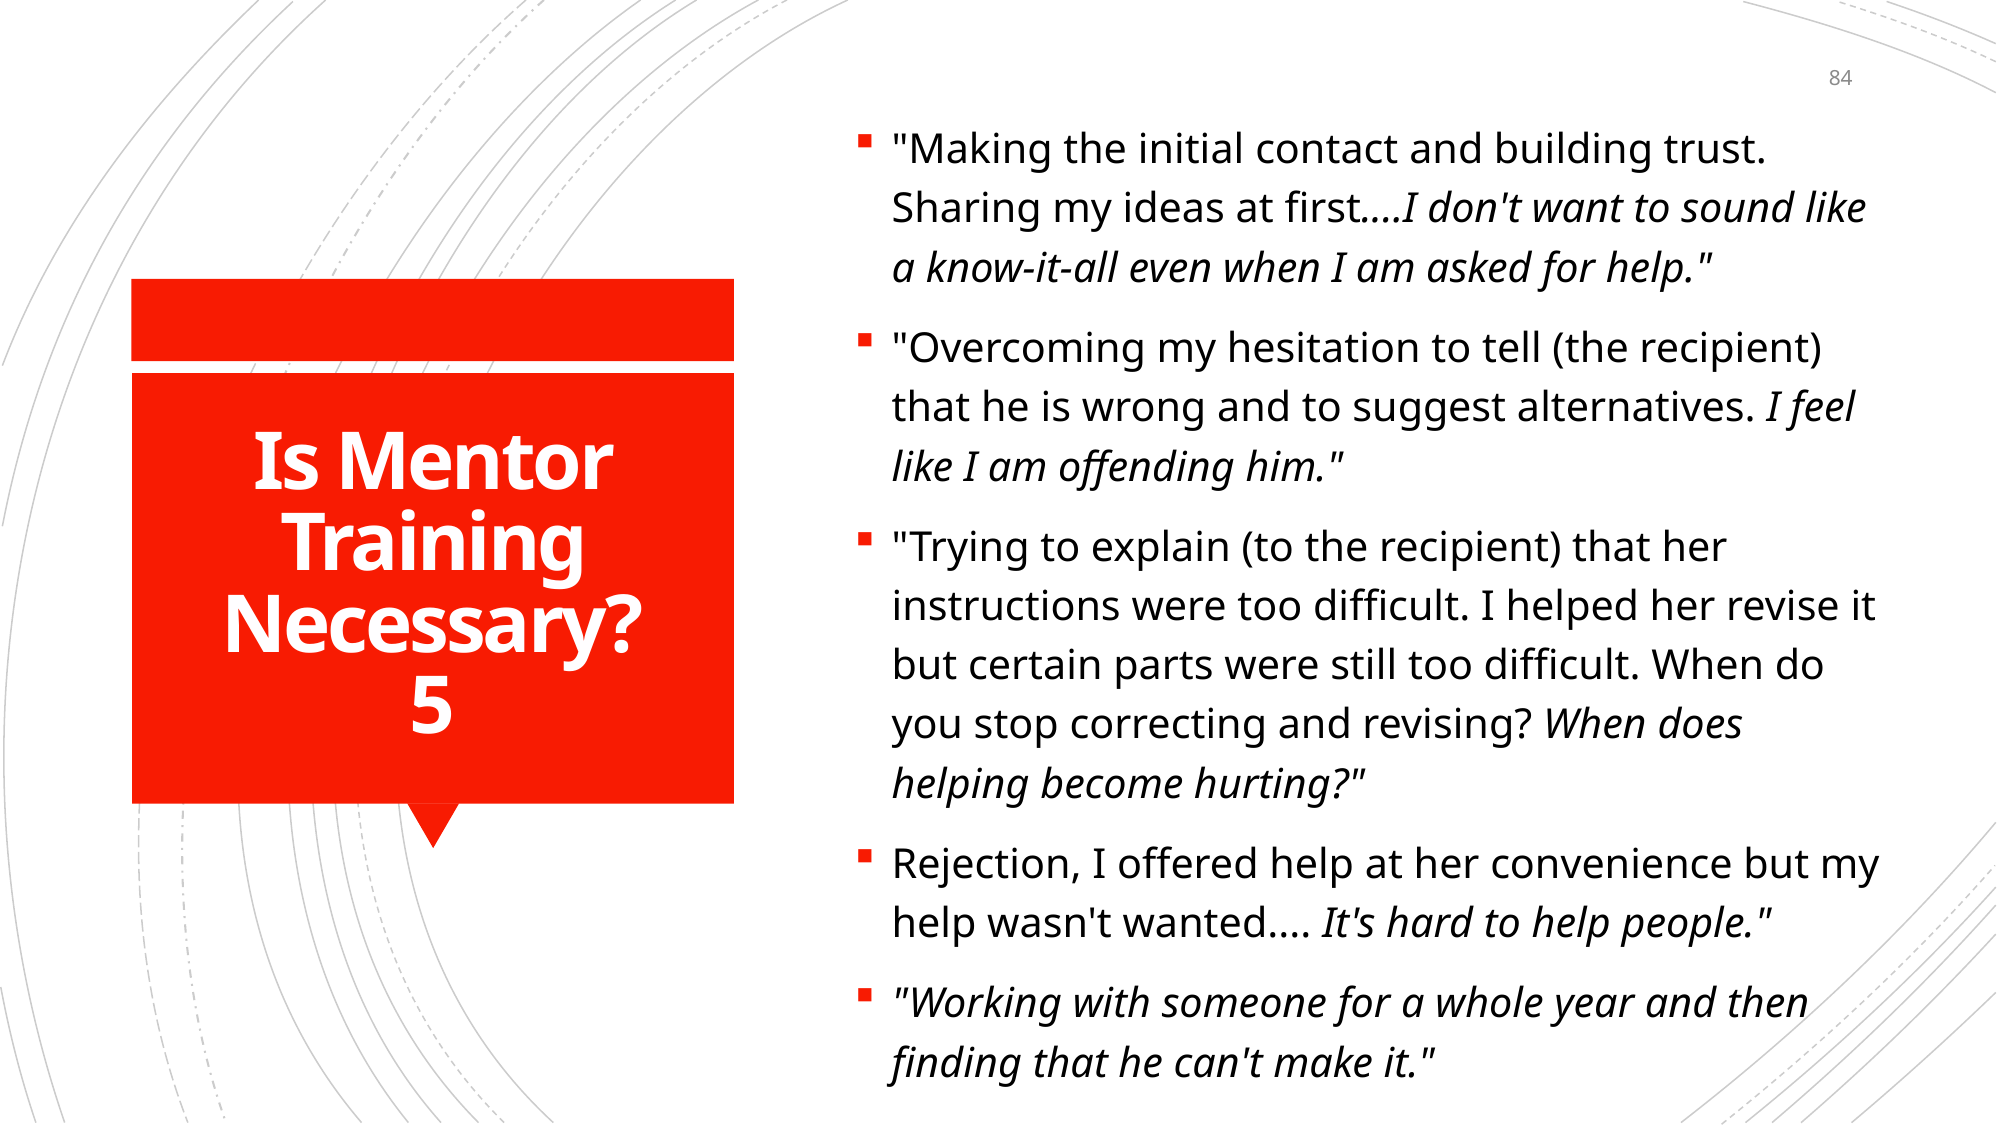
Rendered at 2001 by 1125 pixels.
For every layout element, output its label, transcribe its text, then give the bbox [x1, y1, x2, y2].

slide_number 84 [1717, 52, 1868, 105]
list "Making the initial contact and building trust. Sharing my ideas at first....I don't want to sound like a know-it-all even when I am asked for help." "Overcoming my hesitation to tell (the recipient) that he is wrong and to suggest alternatives. I feel like I am offending him." "Trying to explain (to the recipient) that her instructions were too difficult. I helped her revise it but certain parts were still too difficult. When do you stop correcting and revising? When does helping become hurting?" Rejection, I offered help at her convenience but my help wasn't wanted.... It's hard to help people." "Working with someone for a whole year and then finding that he can't make it." [839, 104, 1903, 1103]
title Is Mentor Training Necessary? 5 [145, 385, 720, 789]
